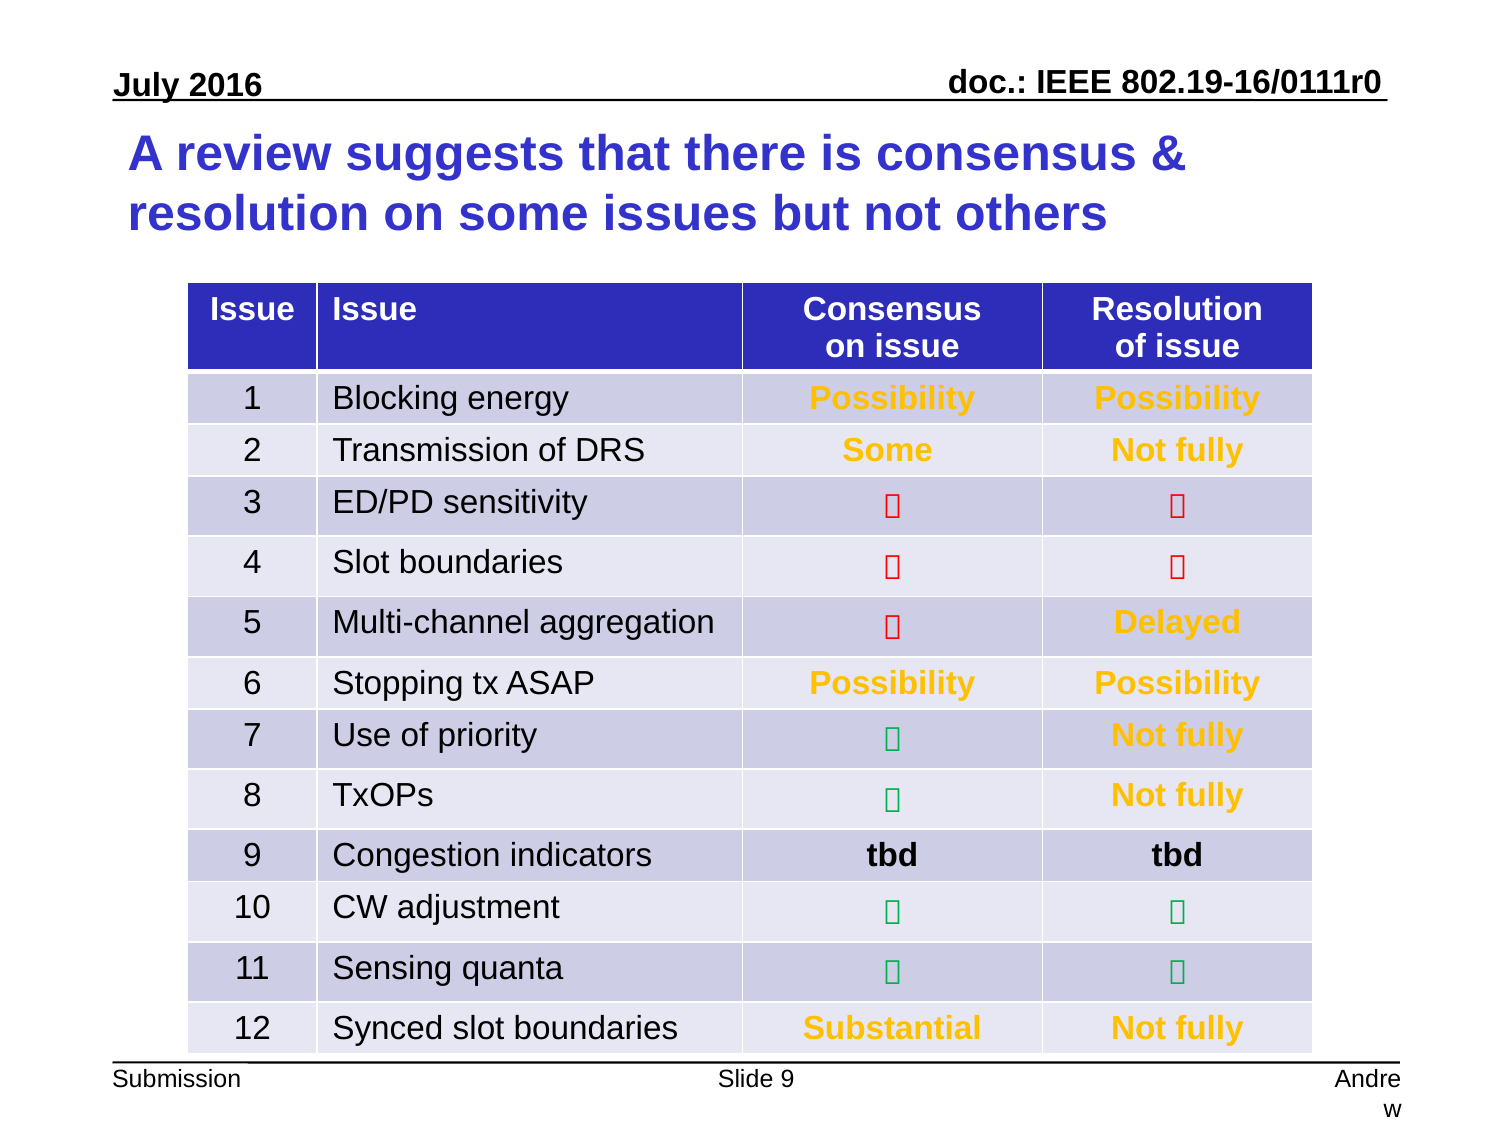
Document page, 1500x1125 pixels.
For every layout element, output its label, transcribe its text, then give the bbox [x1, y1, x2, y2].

table_cell Not fully [1043, 1003, 1312, 1053]
table_cell  [1043, 477, 1312, 535]
table_cell  [743, 710, 1042, 768]
table_cell Blocking energy [318, 374, 742, 423]
table_cell  [743, 943, 1042, 1001]
table_cell Synced slot boundaries [318, 1003, 742, 1053]
table_cell Possibility [1043, 658, 1312, 708]
table_cell Not fully [1043, 770, 1312, 828]
table_cell  [743, 770, 1042, 828]
table_cell Delayed [1043, 597, 1312, 656]
table_cell 3 [188, 477, 316, 535]
table_header Issue [318, 283, 742, 369]
table_cell Stopping tx ASAP [318, 658, 742, 708]
table_cell Not fully [1043, 425, 1312, 475]
table_cell Substantial [743, 1003, 1042, 1053]
table_cell 9 [188, 830, 316, 881]
table_header Issue [188, 283, 316, 369]
table_cell Possibility [1043, 374, 1312, 423]
table_cell  [743, 477, 1042, 535]
table_cell 12 [188, 1003, 316, 1053]
table_header Resolution of issue [1043, 283, 1312, 369]
table_cell tbd [1043, 830, 1312, 881]
table_cell 8 [188, 770, 316, 828]
table_cell Not fully [1043, 710, 1312, 768]
table_cell  [1043, 537, 1312, 596]
table_cell 4 [188, 537, 316, 596]
table_cell  [743, 882, 1042, 941]
table_cell Congestion indicators [318, 830, 742, 881]
table_cell 2 [188, 425, 316, 475]
table_cell ED/PD sensitivity [318, 477, 742, 535]
table_cell  [1043, 943, 1312, 1001]
table_cell TxOPs [318, 770, 742, 828]
table_cell Possibility [743, 658, 1042, 708]
table_cell 6 [188, 658, 316, 708]
table_cell Possibility [743, 374, 1042, 423]
table_cell tbd [743, 830, 1042, 881]
table_cell Some [743, 425, 1042, 475]
table_cell Sensing quanta [318, 943, 742, 1001]
title A review suggests that there is consensus & resolution on some issues but not others [112, 112, 1388, 288]
table_cell  [1043, 882, 1312, 941]
table_cell 5 [188, 597, 316, 656]
table_cell 11 [188, 943, 316, 1001]
table_cell 7 [188, 710, 316, 768]
table_cell CW adjustment [318, 882, 742, 941]
slide_number Slide 9 [709, 1061, 803, 1093]
footer Andrew Myles, Cisco [1320, 1061, 1402, 1093]
table_cell Use of priority [318, 710, 742, 768]
table_cell 1 [188, 374, 316, 423]
table_cell  [743, 537, 1042, 596]
table_header Consensus on issue [743, 283, 1042, 369]
table_cell 10 [188, 882, 316, 941]
table_cell Slot boundaries [318, 537, 742, 596]
table_cell Multi-channel aggregation [318, 597, 742, 656]
table_cell  [743, 597, 1042, 656]
table_cell Transmission of DRS [318, 425, 742, 475]
